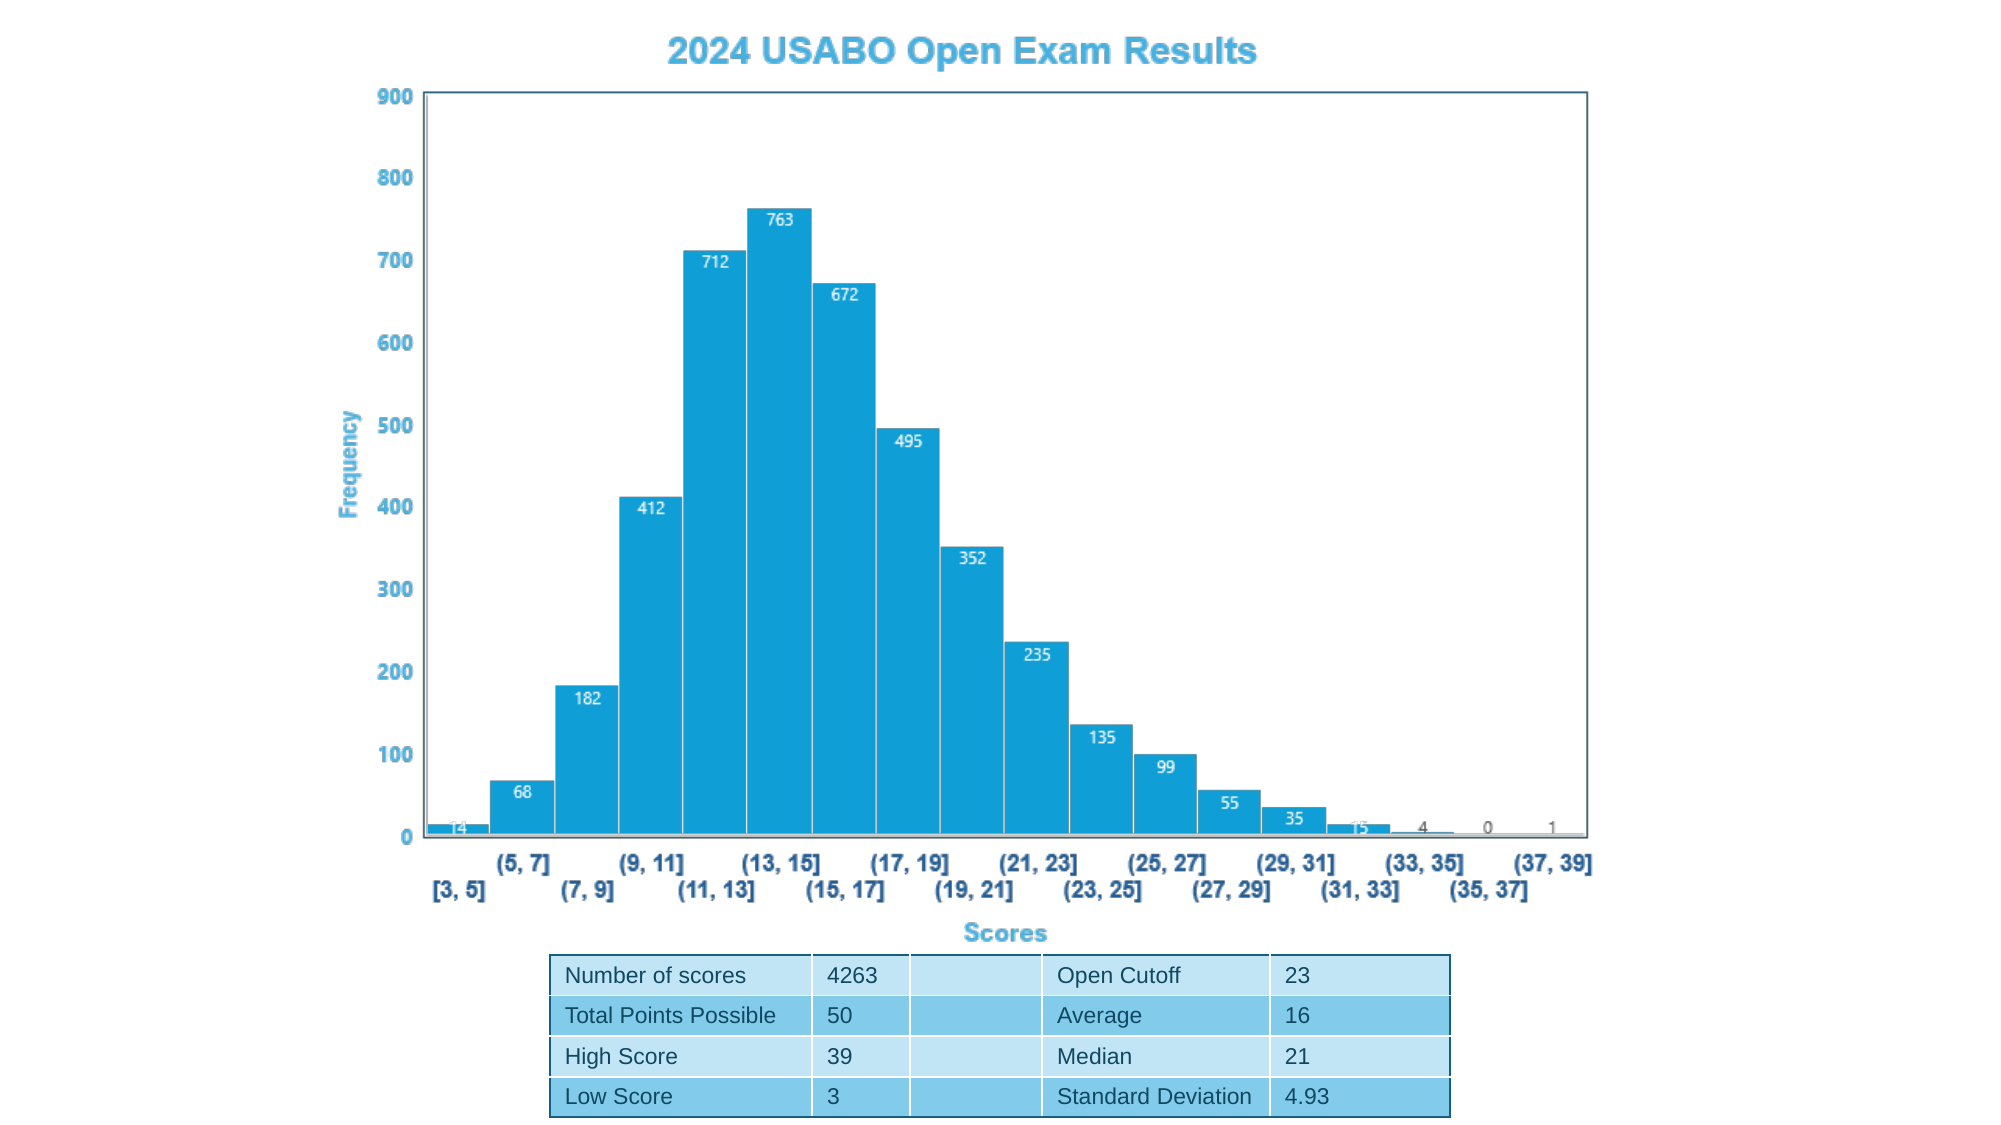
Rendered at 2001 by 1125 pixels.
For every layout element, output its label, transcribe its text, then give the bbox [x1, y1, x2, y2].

table_cell [911, 1037, 1041, 1076]
table_cell Standard Deviation [1043, 1078, 1269, 1116]
table_cell Average [1043, 996, 1269, 1035]
table_cell 3 [813, 1078, 909, 1116]
table_cell 50 [813, 996, 909, 1035]
table_cell 4.93 [1271, 1078, 1449, 1116]
table_cell Median [1043, 1037, 1269, 1076]
table_header 4263 [813, 956, 909, 995]
table_cell 16 [1271, 996, 1449, 1035]
table_header Open Cutoff [1043, 956, 1269, 995]
table_cell 39 [813, 1037, 909, 1076]
table_cell [911, 996, 1041, 1035]
picture [322, 17, 1607, 965]
table_cell 21 [1271, 1037, 1449, 1076]
table_cell [911, 1078, 1041, 1116]
table_cell Low Score [551, 1078, 811, 1116]
table_header Number of scores [551, 956, 811, 995]
table_cell Total Points Possible [551, 996, 811, 1035]
table_header 23 [1271, 956, 1449, 995]
table_header [911, 956, 1041, 995]
table_cell High Score [551, 1037, 811, 1076]
